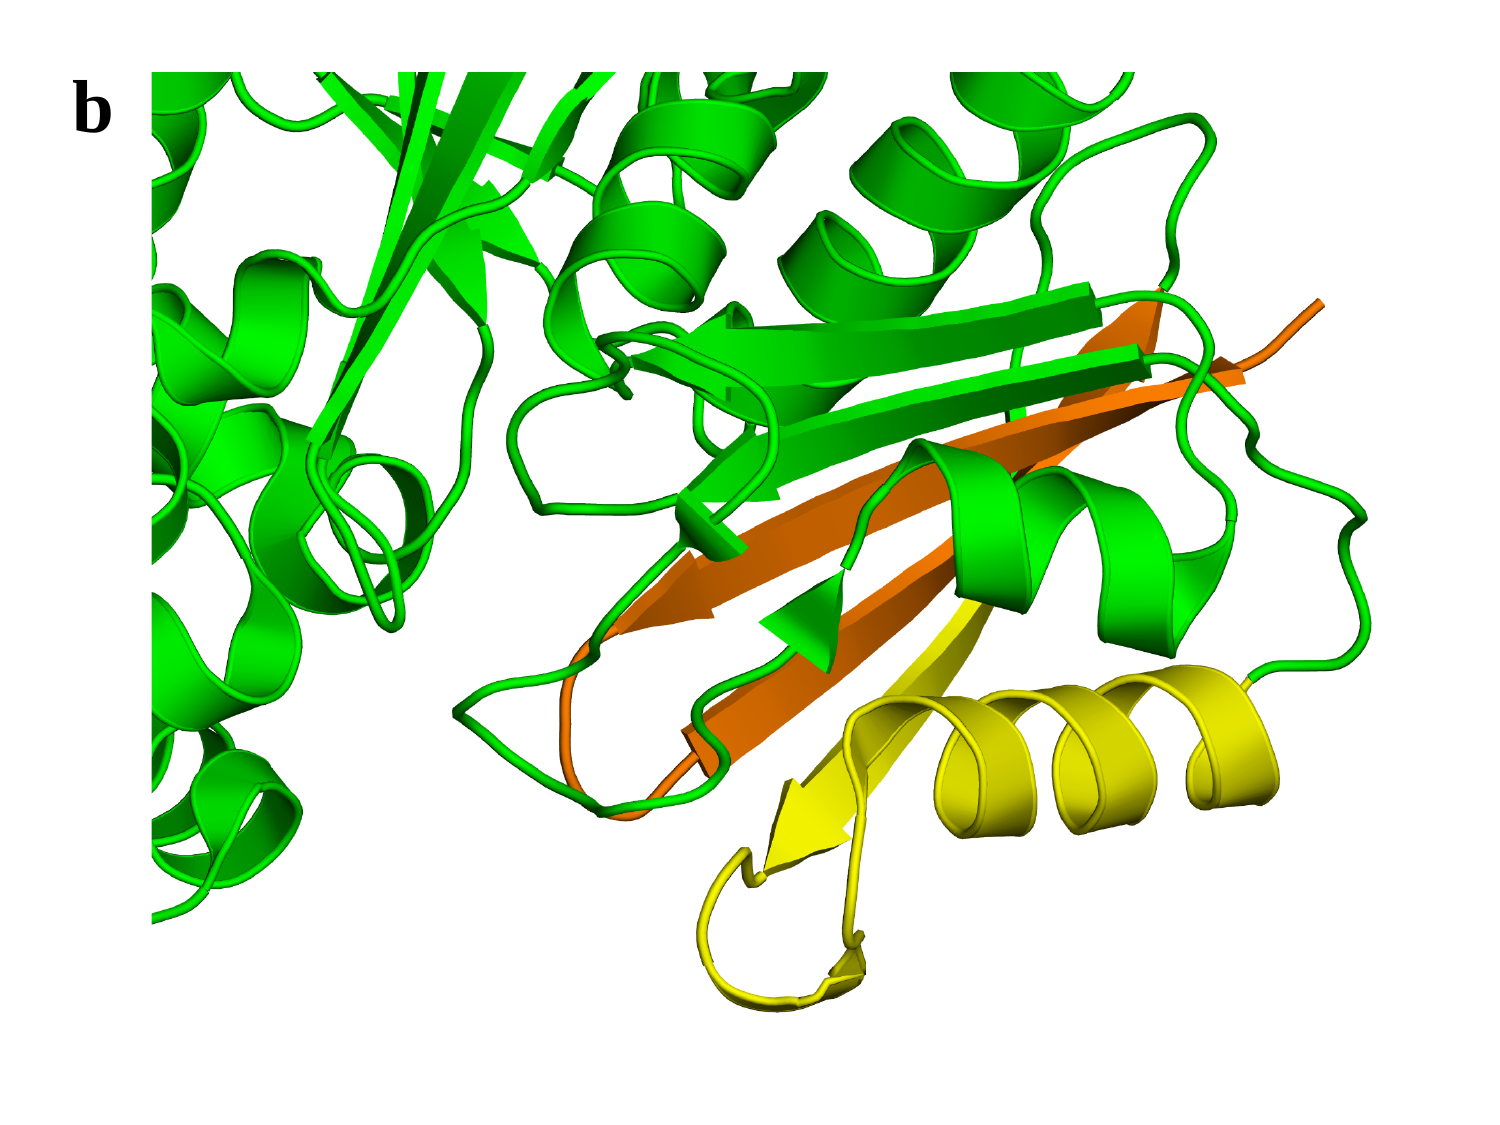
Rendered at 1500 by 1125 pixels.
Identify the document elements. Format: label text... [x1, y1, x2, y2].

picture [151, 72, 1380, 1022]
text_box b [40, 49, 146, 155]
